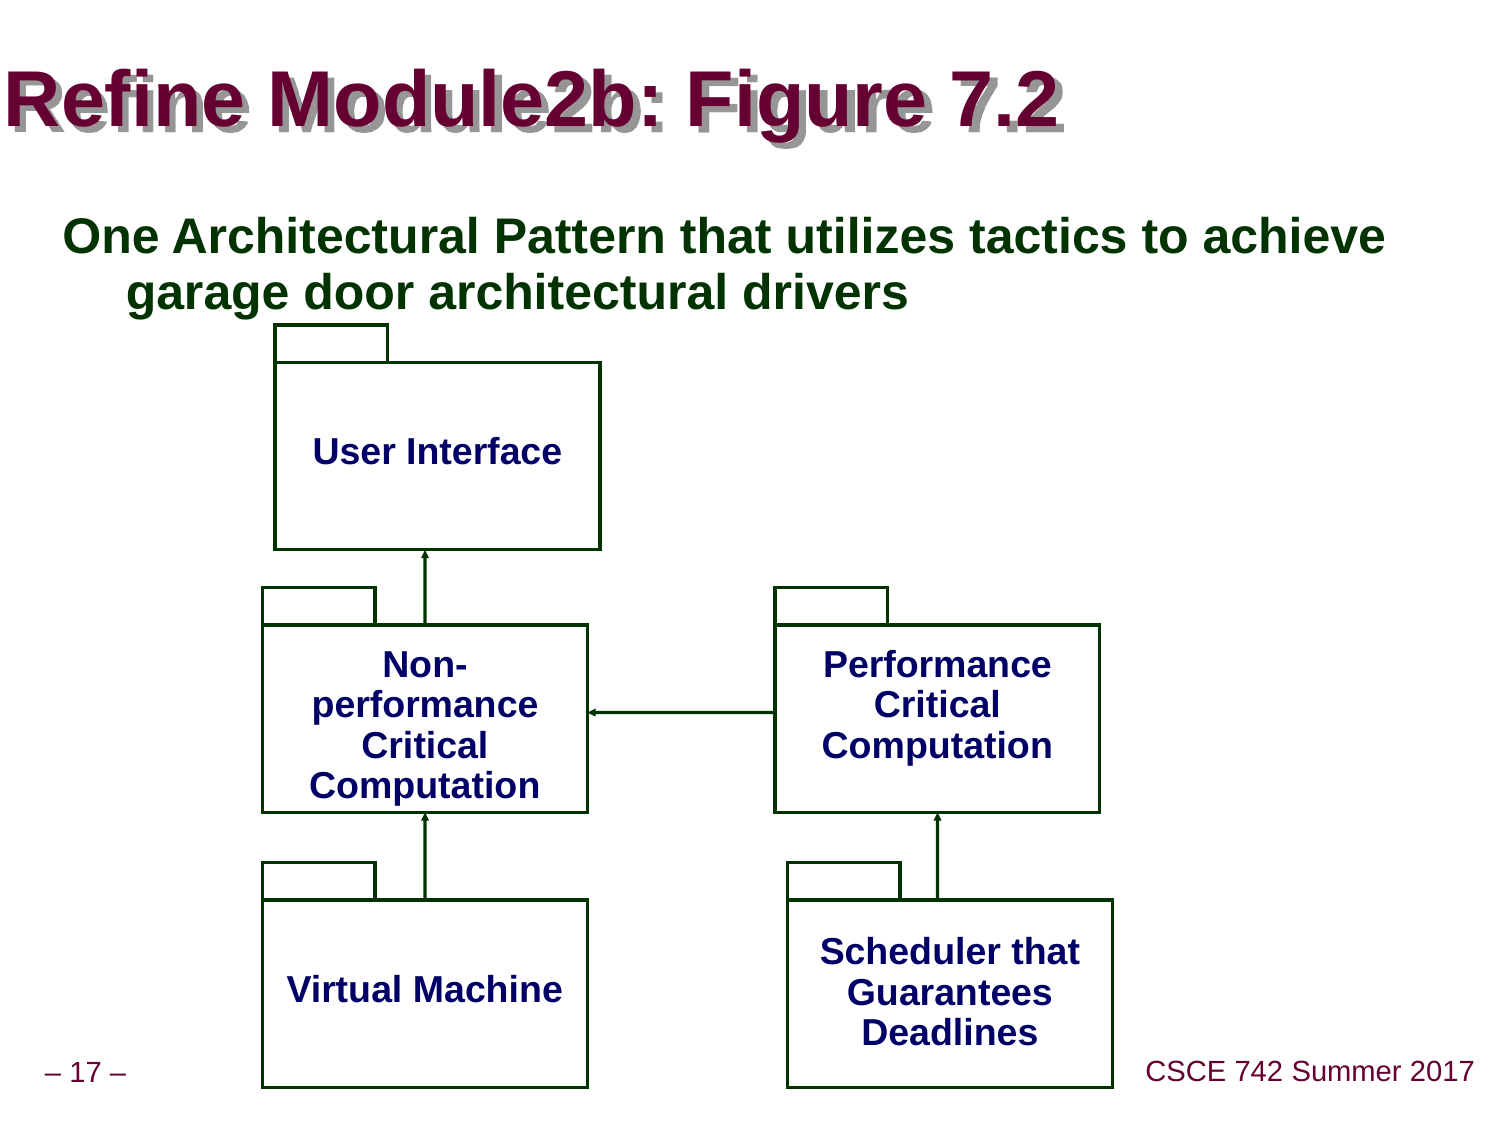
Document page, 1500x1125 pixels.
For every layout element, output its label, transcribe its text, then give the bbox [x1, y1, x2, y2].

text_box [420, 812, 430, 901]
text_box [587, 708, 775, 717]
text_box [787, 900, 1113, 1088]
text_box [787, 862, 900, 900]
text_box [262, 587, 375, 625]
text_box [420, 549, 430, 625]
title Refine Module2b: Figure 7.2 [3, 37, 1500, 166]
text_box [774, 587, 888, 625]
text_box [262, 862, 375, 900]
text_box [933, 812, 942, 901]
list One Architectural Pattern that utilizes tactics to achieve garage door architectural drivers [47, 199, 1500, 338]
text_box [262, 624, 588, 813]
text_box [275, 324, 388, 363]
text_box [262, 900, 588, 1088]
text_box [275, 362, 600, 550]
text_box [774, 624, 1100, 813]
